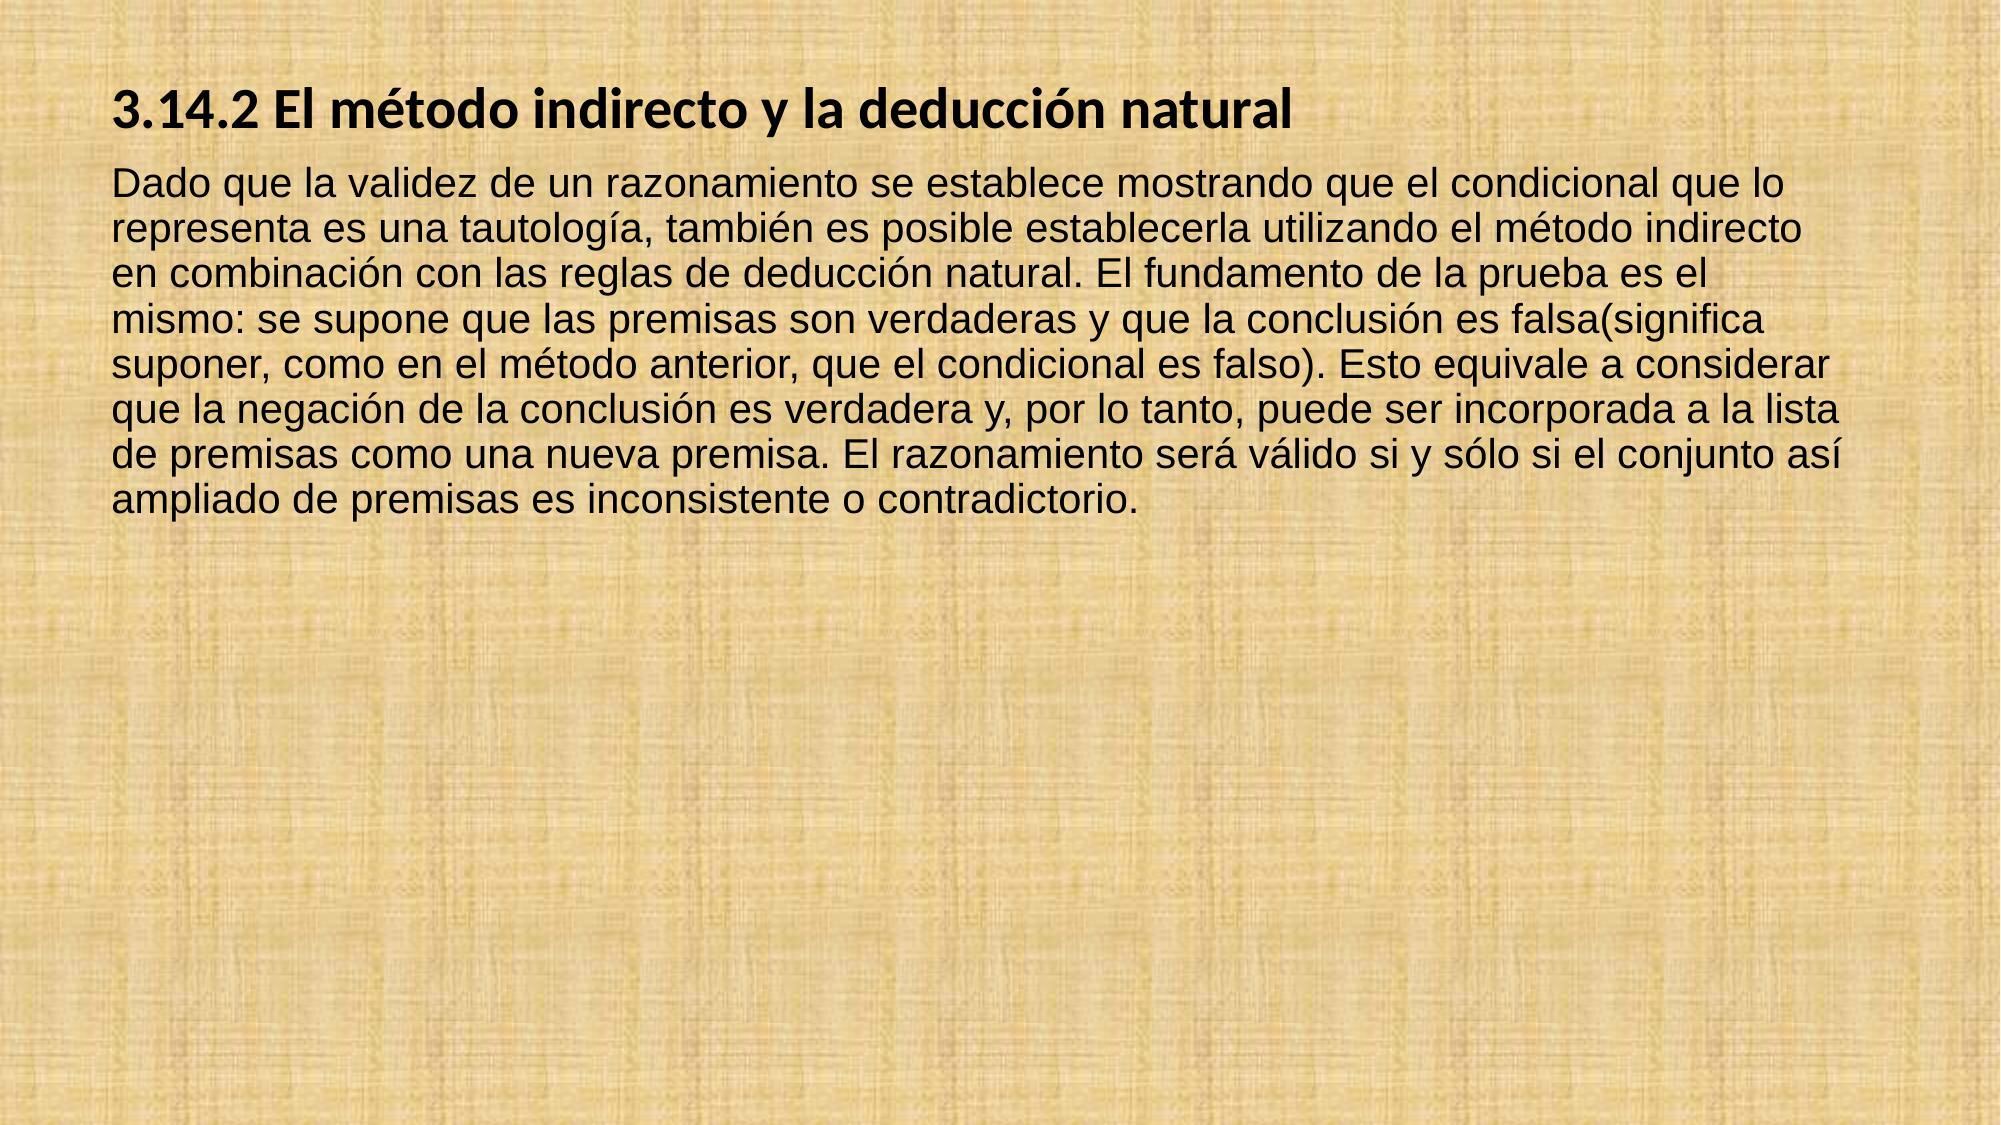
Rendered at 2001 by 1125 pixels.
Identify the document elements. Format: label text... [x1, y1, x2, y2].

list 3.14.2 El método indirecto y la deducción natural Dado que la validez de un razonamiento se establece mostrando que el condicional que lo representa es una tautología, también es posible establecerla utilizando el método indirecto en combinación con las reglas de deducción natural. El fundamento de la prueba es el mismo: se supone que las premisas son verdaderas y que la conclusión es falsa(significa suponer, como en el método anterior, que el condicional es falso). Esto equivale a considerar que la negación de la conclusión es verdadera y, por lo tanto, puede ser incorporada a la lista de premisas como una nueva premisa. El razonamiento será válido si y sólo si el conjunto así ampliado de premisas es inconsistente o contradictorio. [96, 70, 1863, 1014]
picture [0, 0, 2001, 1125]
